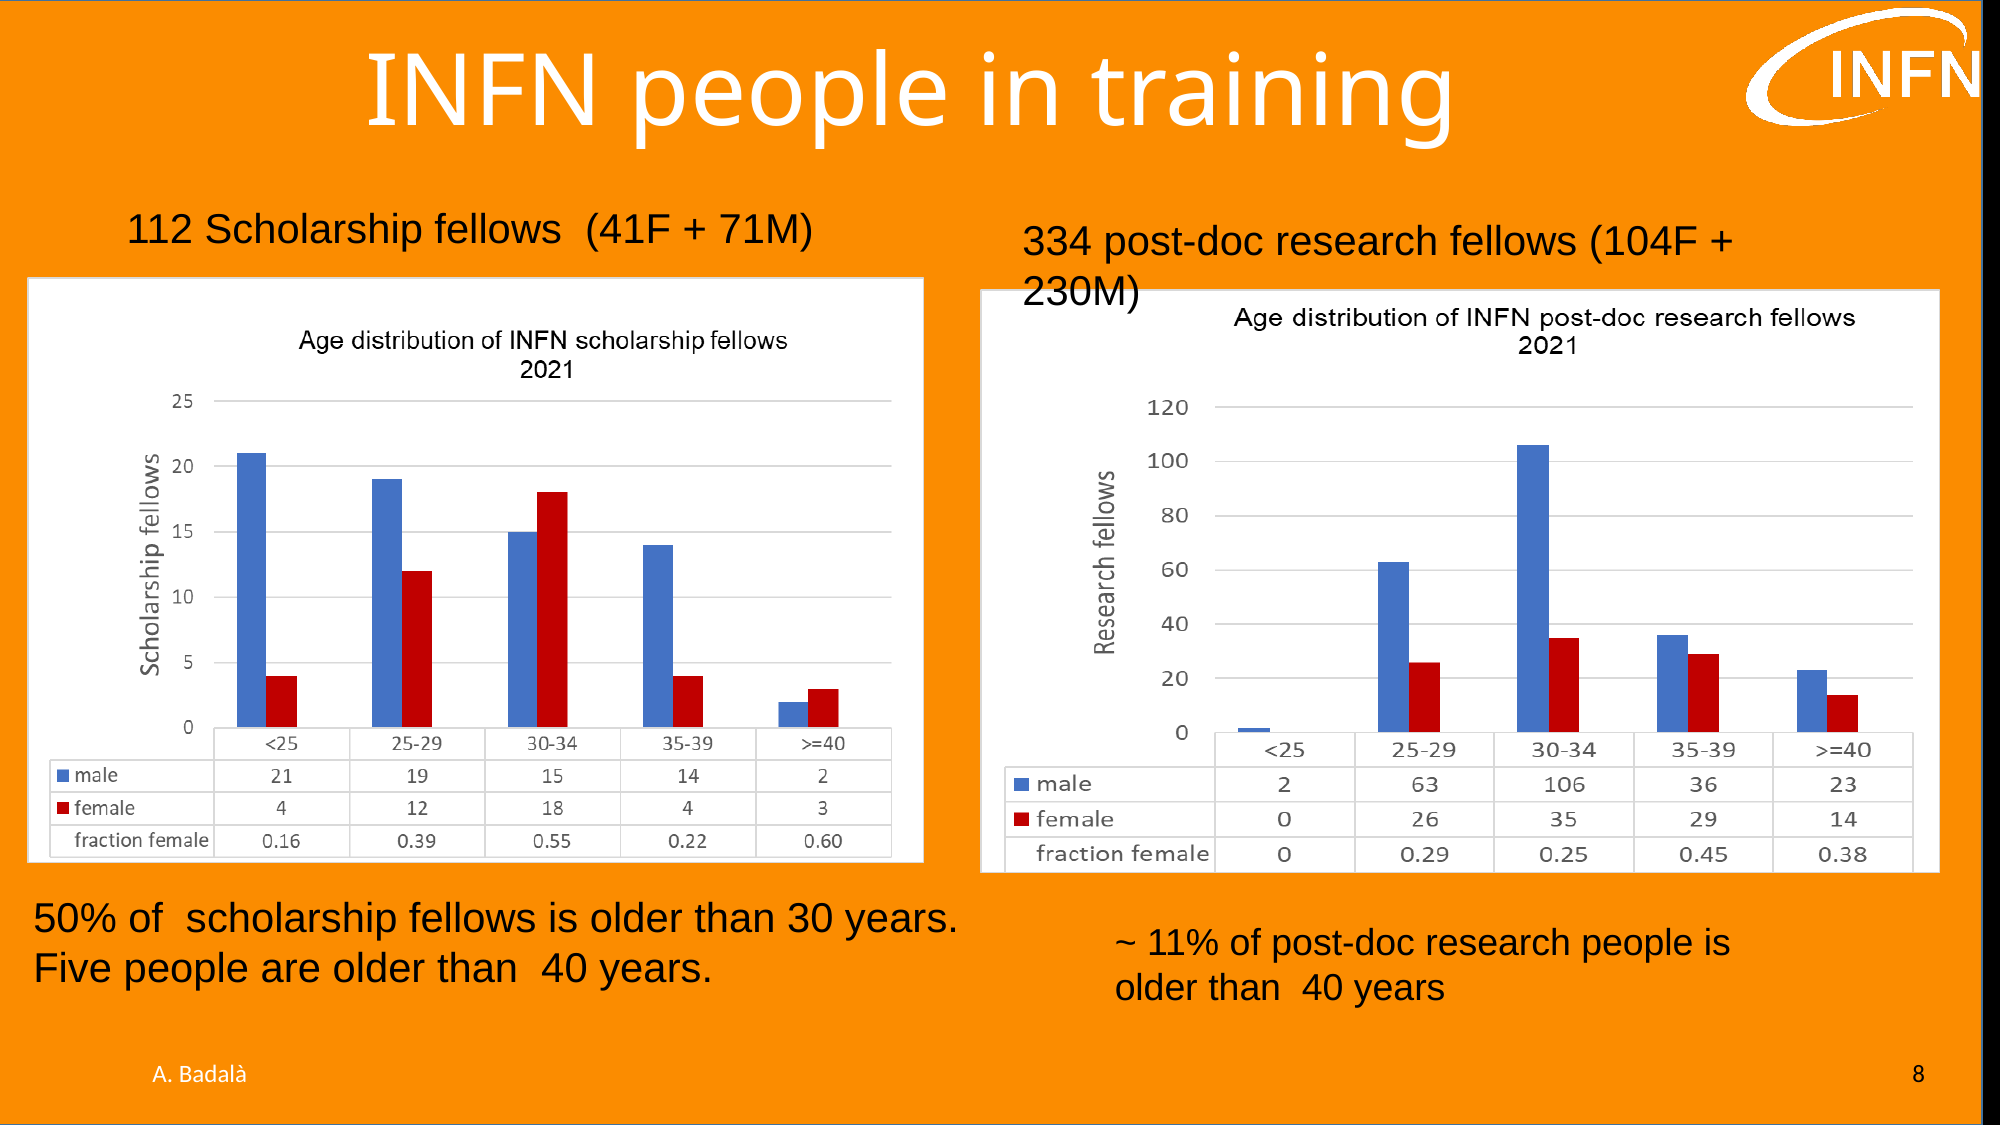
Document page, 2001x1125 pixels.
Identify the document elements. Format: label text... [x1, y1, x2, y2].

picture [27, 277, 924, 863]
slide_number A. Badalà [137, 1042, 588, 1103]
text_box INFN people in training [350, 18, 1512, 154]
text_box ~ 11% of post-doc research people is older than 40 years [1099, 911, 1787, 1016]
slide_number 8 [1489, 1042, 1940, 1103]
picture [980, 289, 1940, 873]
text_box 334 post-doc research fellows (104F + 230M) [1007, 206, 1879, 289]
picture [1686, 0, 2000, 175]
text_box [0, 0, 1983, 1125]
text_box 112 Scholarship fellows (41F + 71M) [111, 194, 878, 260]
text_box 50% of scholarship fellows is older than 30 years. Five people are older than 40 years. [18, 883, 992, 999]
